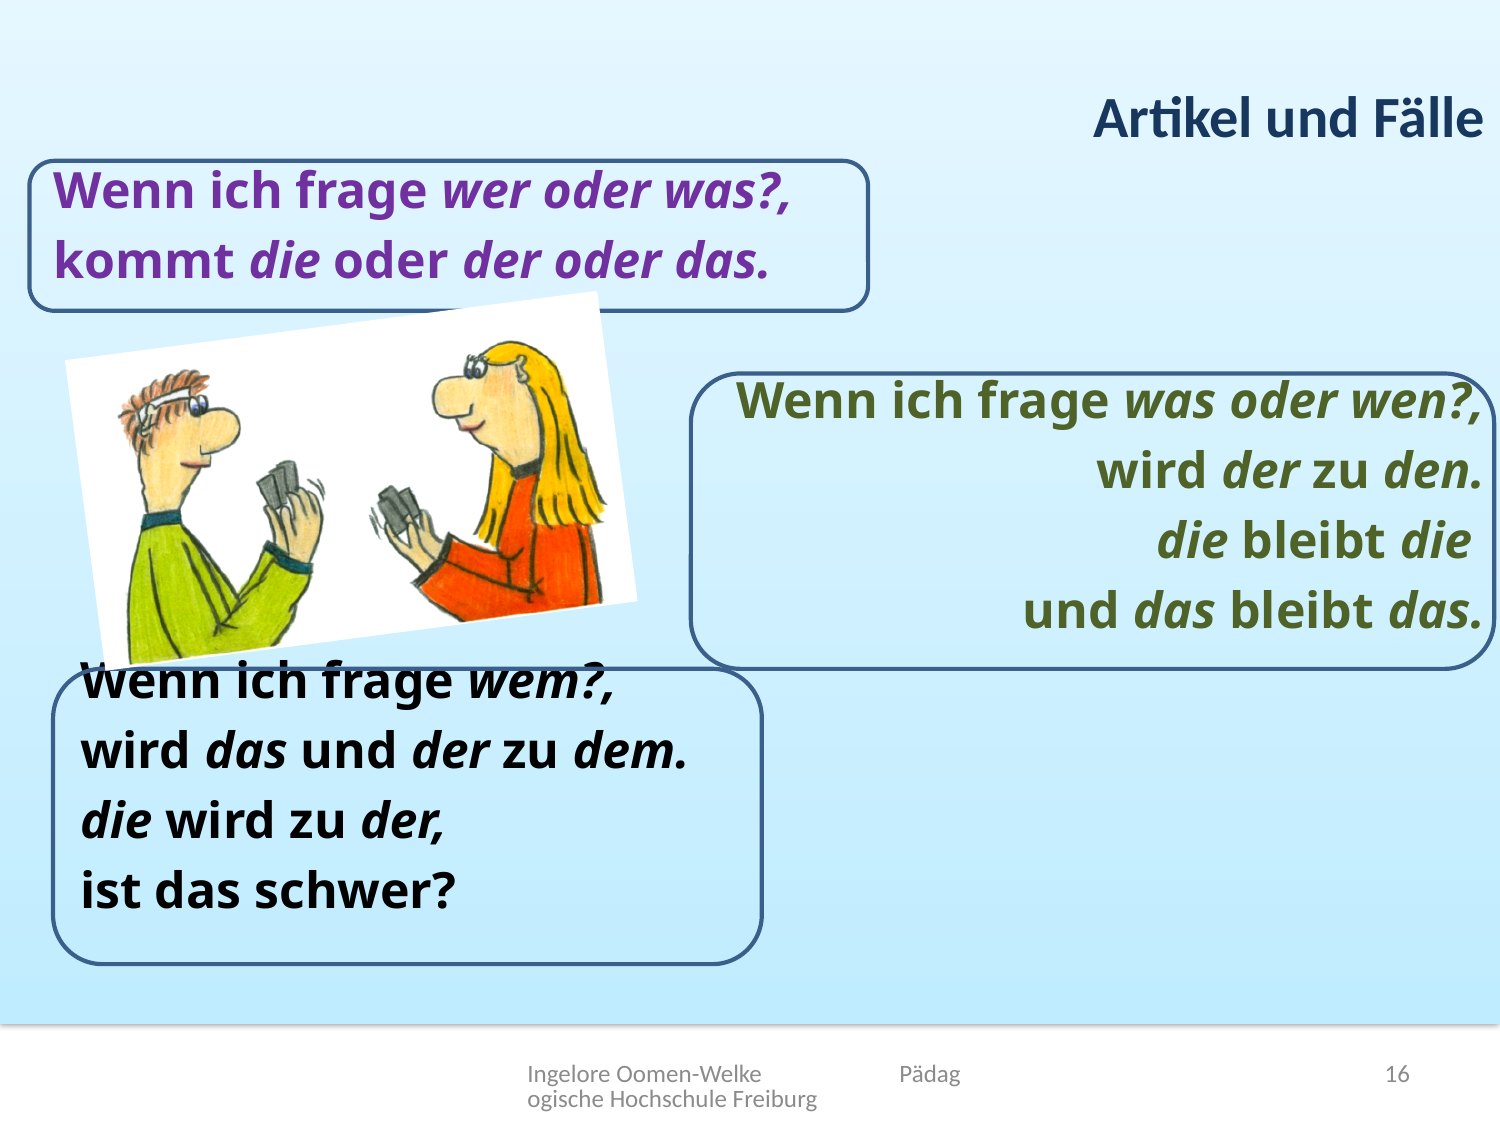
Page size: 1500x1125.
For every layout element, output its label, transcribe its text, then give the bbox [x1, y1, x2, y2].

slide_number 16 [1074, 1042, 1425, 1103]
text_box [688, 371, 1497, 671]
list Artikel und Fälle Wenn ich frage wer oder was?, kommt die oder der oder das. Wenn ich frage was oder wen?, wird der zu den. die bleibt die und das bleibt das. Wenn ich frage wem?, wird das und der zu dem. die wird zu der, ist das schwer? [0, 0, 1500, 1024]
text_box [50, 666, 764, 967]
picture [64, 290, 638, 671]
footer Ingelore Oomen-Welke Pädagogische Hochschule Freiburg [512, 1042, 988, 1103]
text_box [27, 158, 871, 313]
